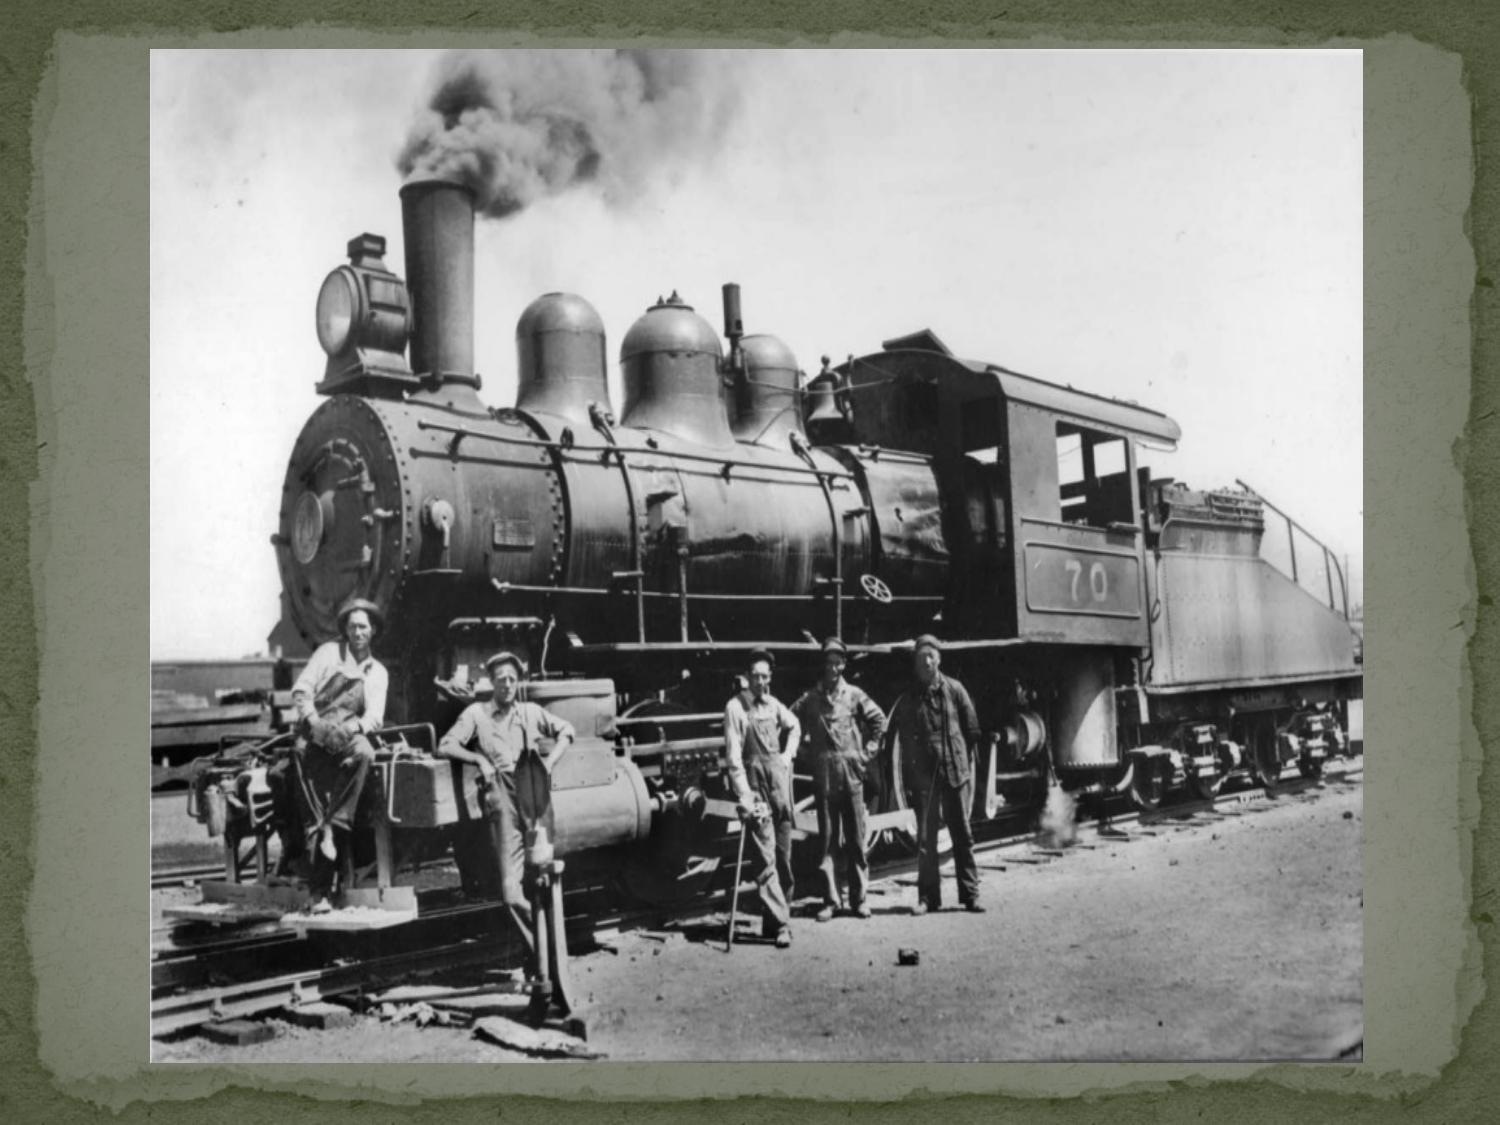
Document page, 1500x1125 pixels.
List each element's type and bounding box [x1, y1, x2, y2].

picture [150, 49, 1363, 1063]
